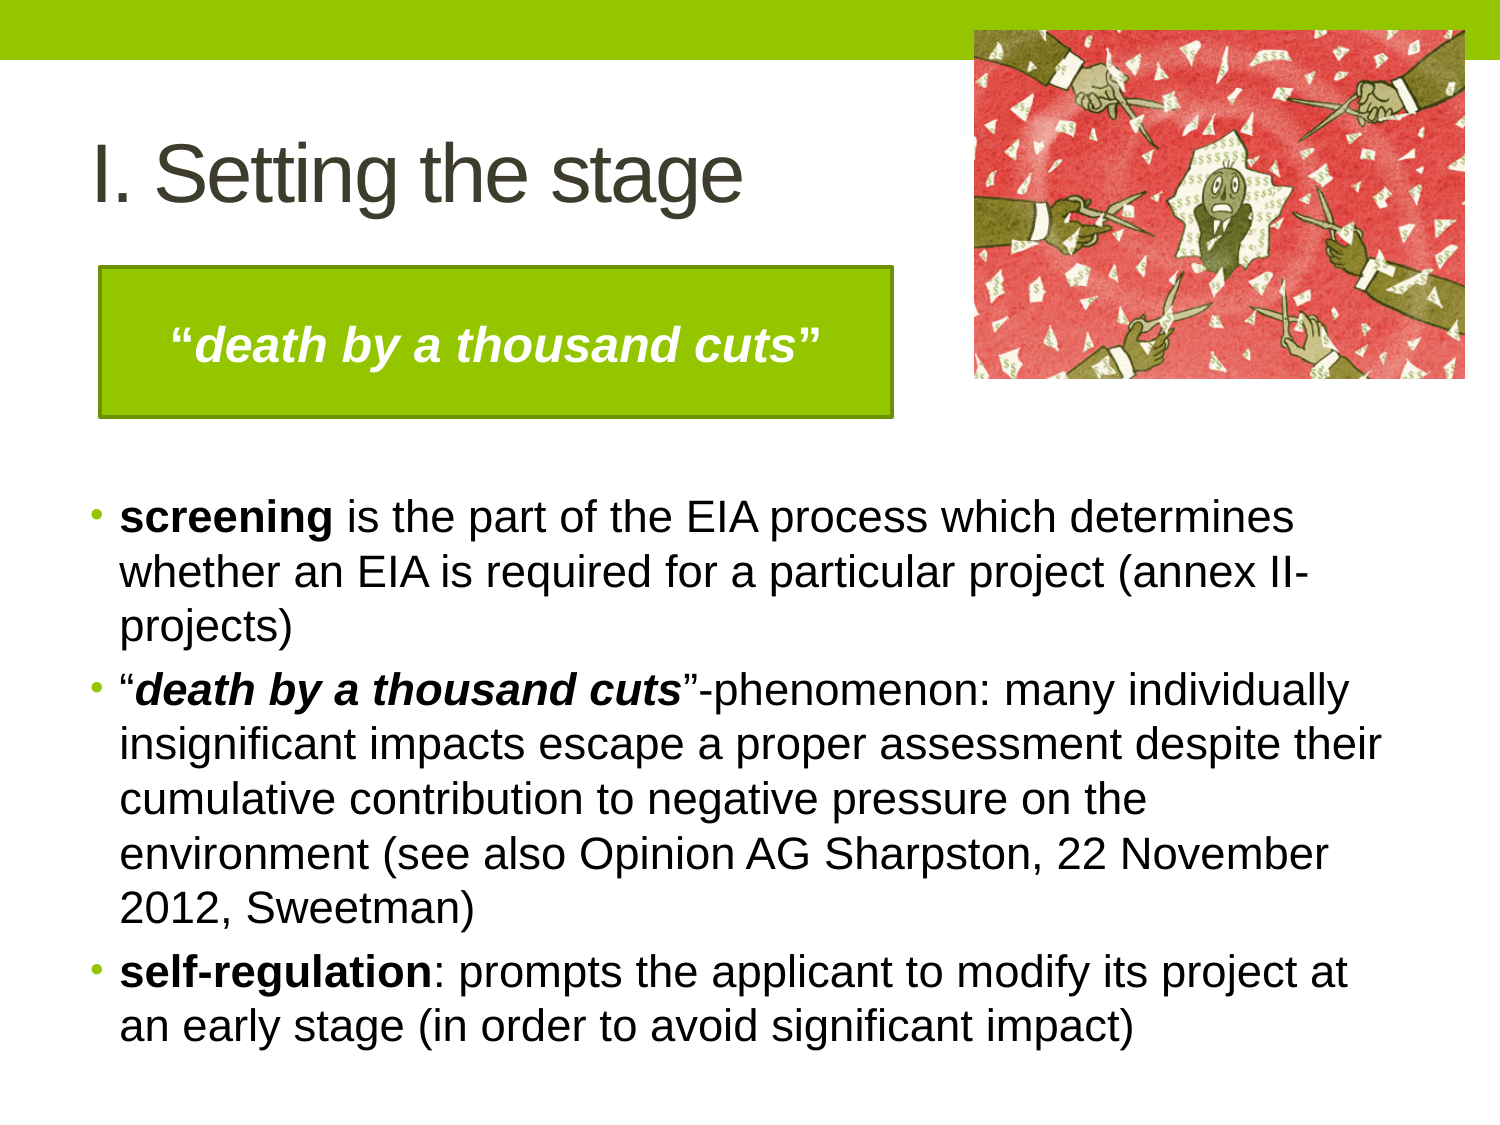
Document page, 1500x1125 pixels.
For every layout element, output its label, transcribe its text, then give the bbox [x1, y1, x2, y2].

list screening is the part of the EIA process which determines whether an EIA is required for a particular project (annex II- projects) “death by a thousand cuts”-phenomenon: many individually insignificant impacts escape a proper assessment despite their cumulative contribution to negative pressure on the environment (see also Opinion AG Sharpston, 22 November 2012, Sweetman) self-regulation: prompts the applicant to modify its project at an early stage (in order to avoid significant impact) [75, 479, 1425, 1063]
title I. Setting the stage [75, 87, 971, 250]
text_box “death by a thousand cuts” [98, 265, 894, 419]
picture [974, 30, 1466, 379]
